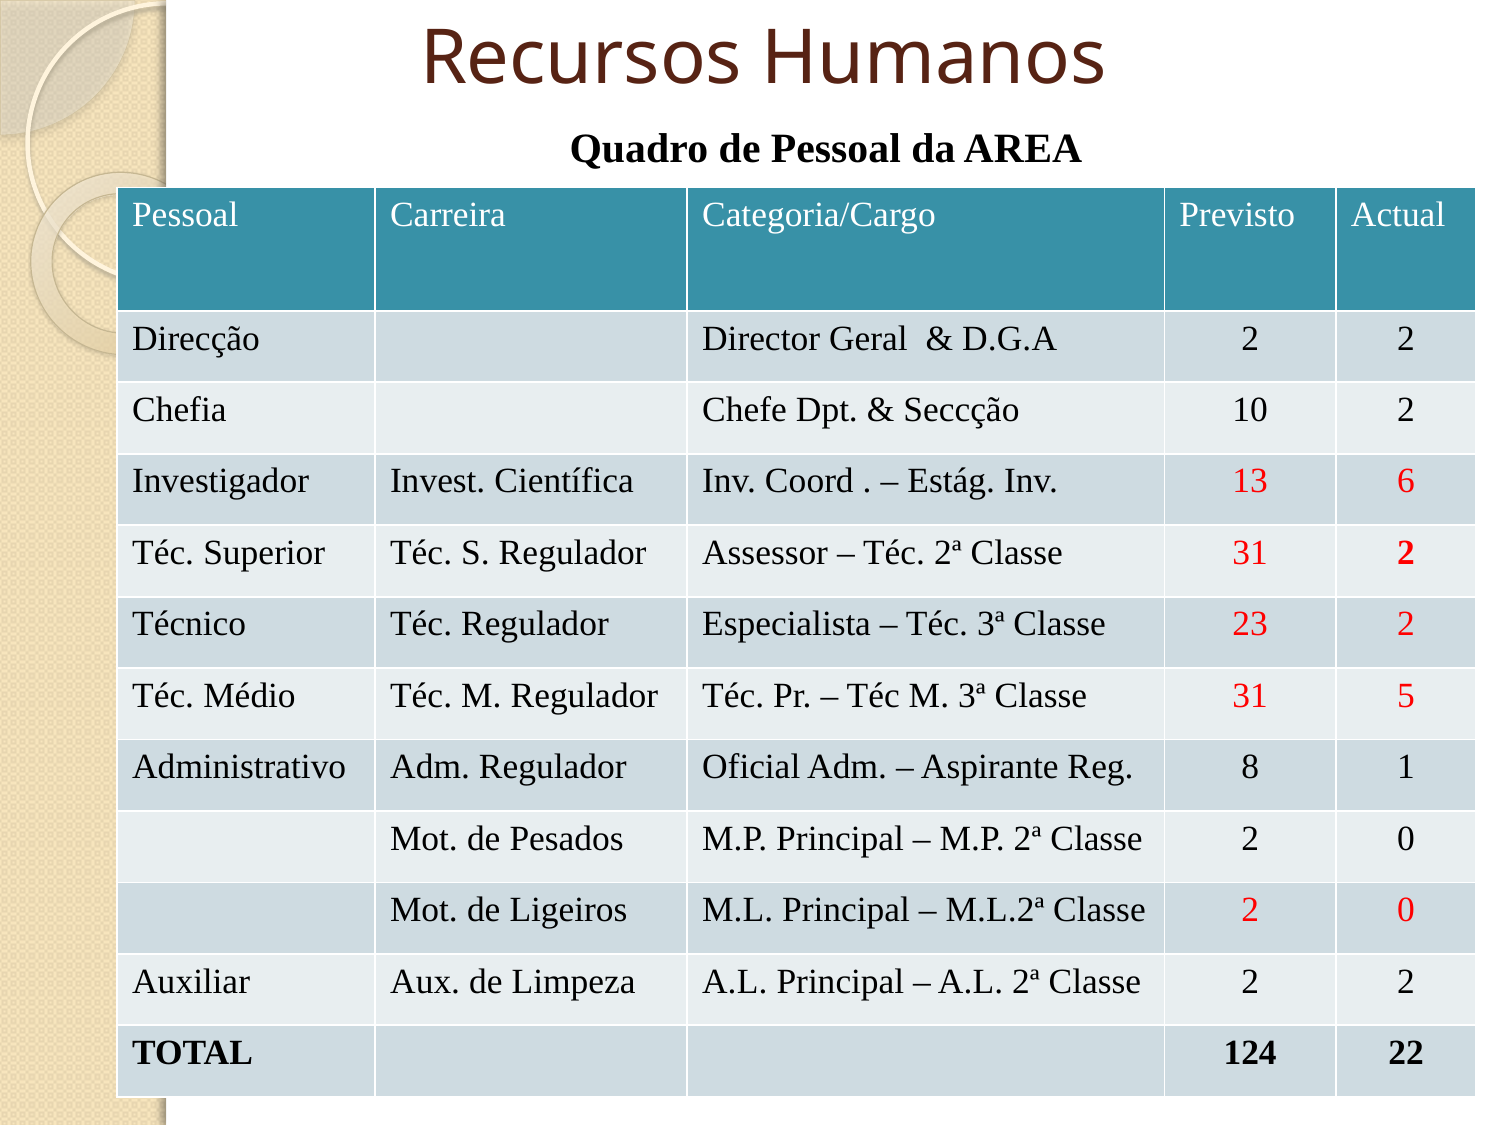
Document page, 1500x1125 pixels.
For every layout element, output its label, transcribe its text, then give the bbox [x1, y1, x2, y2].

table_header Previsto [1165, 188, 1335, 310]
table_cell TOTAL [118, 1026, 374, 1096]
table_cell 2 [1337, 955, 1475, 1024]
title Recursos Humanos [88, 0, 1439, 107]
table_cell Administrativo [118, 740, 374, 810]
table_cell [376, 312, 686, 381]
table_cell Chefe Dpt. & Seccção [688, 383, 1164, 453]
table_cell 124 [1165, 1026, 1335, 1096]
table_cell 31 [1165, 669, 1335, 739]
table_cell Investigador [118, 455, 374, 524]
table_cell Aux. de Limpeza [376, 955, 686, 1024]
table_cell Mot. de Ligeiros [376, 883, 686, 953]
table_cell 2 [1165, 955, 1335, 1024]
table_cell Téc. S. Regulador [376, 526, 686, 596]
table_cell Especialista – Téc. 3ª Classe [688, 598, 1164, 667]
table_cell Téc. Pr. – Téc M. 3ª Classe [688, 669, 1164, 739]
table_cell Chefia [118, 383, 374, 453]
table_cell 0 [1337, 883, 1475, 953]
table_cell Téc. Superior [118, 526, 374, 596]
table_cell Técnico [118, 598, 374, 667]
table_cell M.P. Principal – M.P. 2ª Classe [688, 812, 1164, 882]
table_cell [118, 883, 374, 953]
table_cell [118, 812, 374, 882]
table_cell 31 [1165, 526, 1335, 596]
text_box Quadro de Pessoal da AREA [210, 113, 1442, 179]
table_cell Téc. Regulador [376, 598, 686, 667]
table_cell 10 [1165, 383, 1335, 453]
table_cell A.L. Principal – A.L. 2ª Classe [688, 955, 1164, 1024]
table_cell [688, 1026, 1164, 1096]
table_cell Mot. de Pesados [376, 812, 686, 882]
table_cell 2 [1165, 312, 1335, 381]
table_cell Assessor – Téc. 2ª Classe [688, 526, 1164, 596]
table_cell 2 [1165, 883, 1335, 953]
table_cell [376, 1026, 686, 1096]
table_cell 2 [1337, 598, 1475, 667]
table_cell 2 [1337, 526, 1475, 596]
table_header Pessoal [118, 188, 374, 310]
table_cell 2 [1337, 312, 1475, 381]
table_header Actual [1337, 188, 1475, 310]
table_cell 1 [1337, 740, 1475, 810]
table_cell [376, 383, 686, 453]
table_cell Téc. M. Regulador [376, 669, 686, 739]
table_cell Téc. Médio [118, 669, 374, 739]
table_cell Adm. Regulador [376, 740, 686, 810]
table_cell Direcção [118, 312, 374, 381]
table_cell Director Geral & D.G.A [688, 312, 1164, 381]
table_cell 5 [1337, 669, 1475, 739]
table_cell 22 [1337, 1026, 1475, 1096]
table_cell Invest. Científica [376, 455, 686, 524]
table_header Carreira [376, 188, 686, 310]
table_header Categoria/Cargo [688, 188, 1164, 310]
table_cell Inv. Coord . – Estág. Inv. [688, 455, 1164, 524]
table_cell 2 [1337, 383, 1475, 453]
table_cell 23 [1165, 598, 1335, 667]
table_cell Oficial Adm. – Aspirante Reg. [688, 740, 1164, 810]
table_cell M.L. Principal – M.L.2ª Classe [688, 883, 1164, 953]
table_cell 0 [1337, 812, 1475, 882]
table_cell 13 [1165, 455, 1335, 524]
table_cell 2 [1165, 812, 1335, 882]
table_cell 8 [1165, 740, 1335, 810]
table_cell Auxiliar [118, 955, 374, 1024]
table_cell 6 [1337, 455, 1475, 524]
